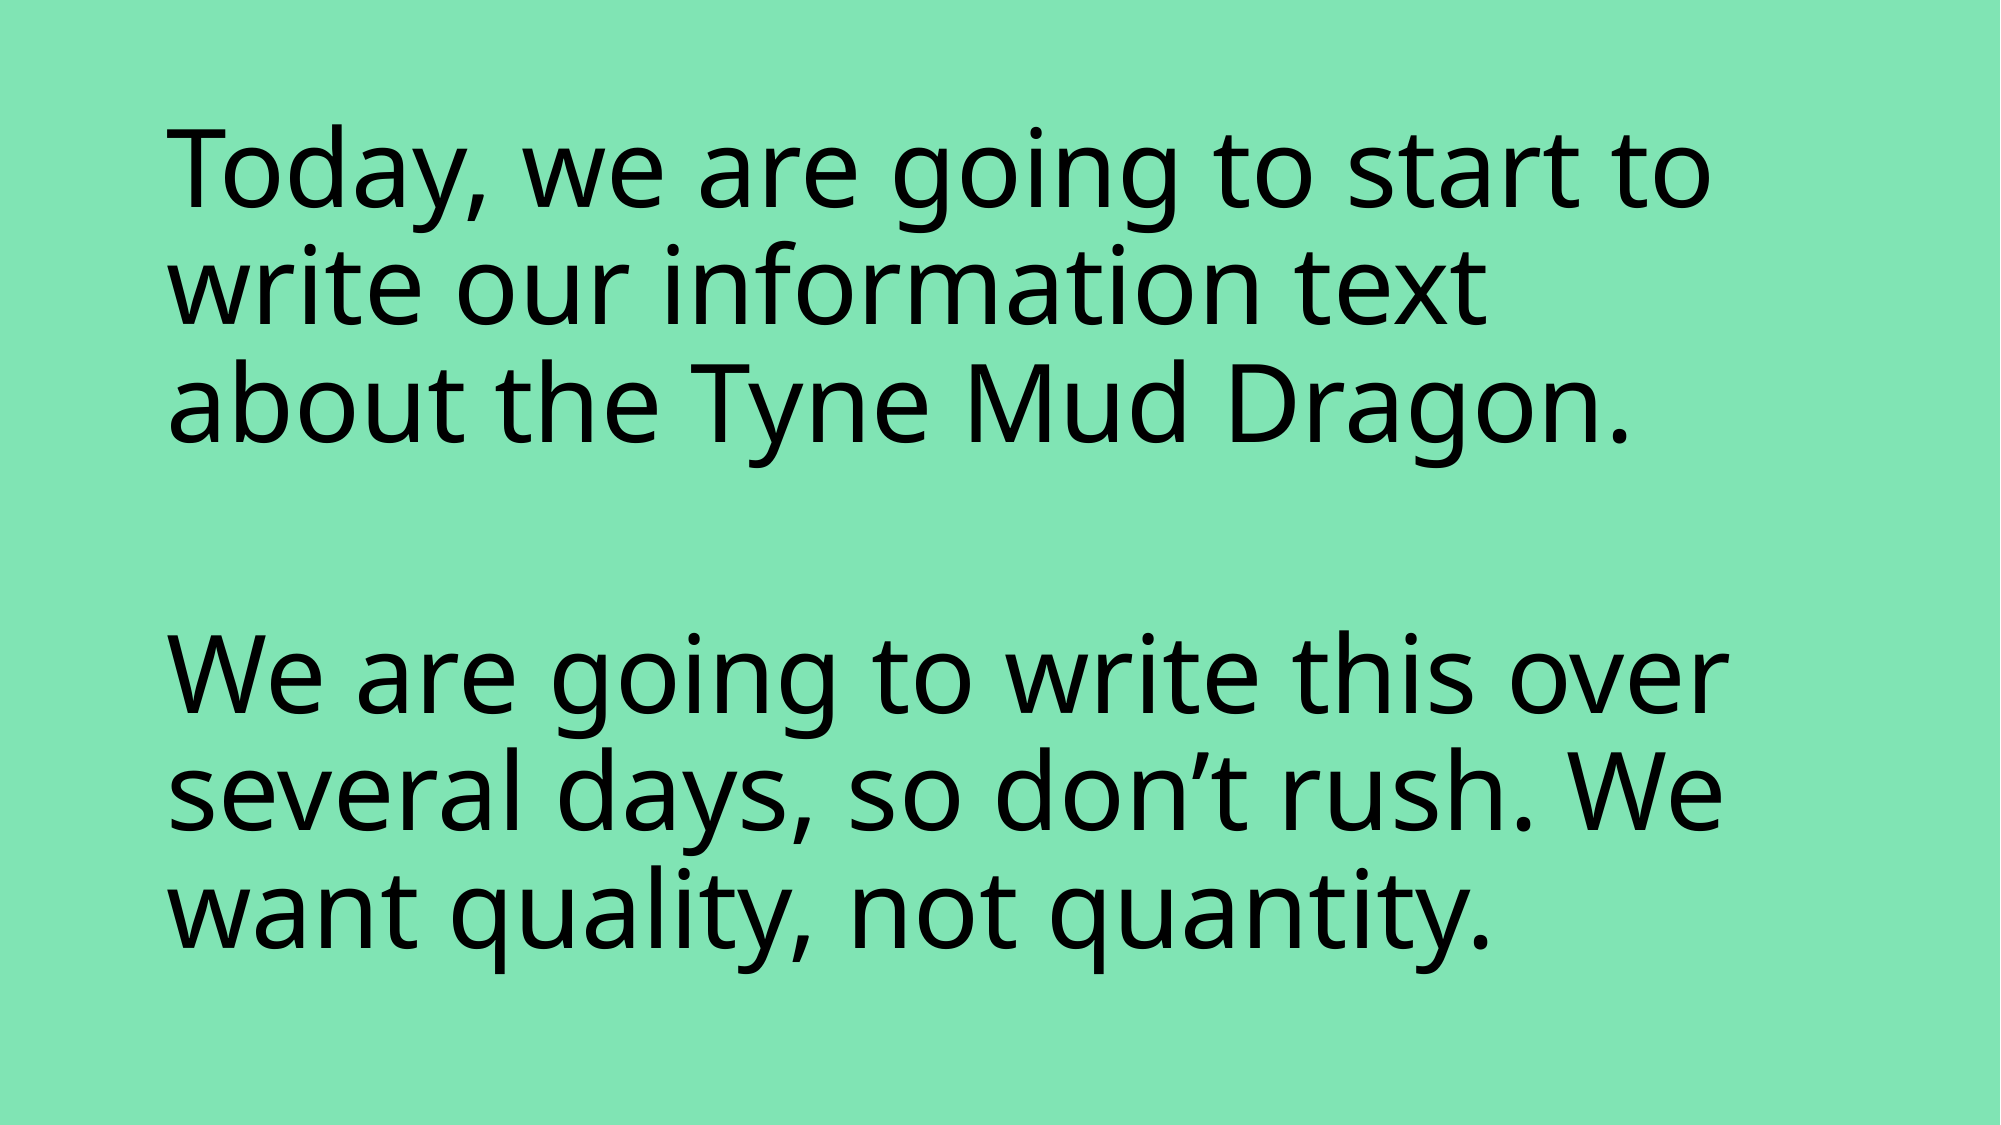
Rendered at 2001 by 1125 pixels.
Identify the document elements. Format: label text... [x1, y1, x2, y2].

subtitle Today, we are going to start to write our information text about the Tyne Mud Dragon. We are going to write this over several days, so don’t rush. We want quality, not quantity. [151, 106, 1803, 997]
